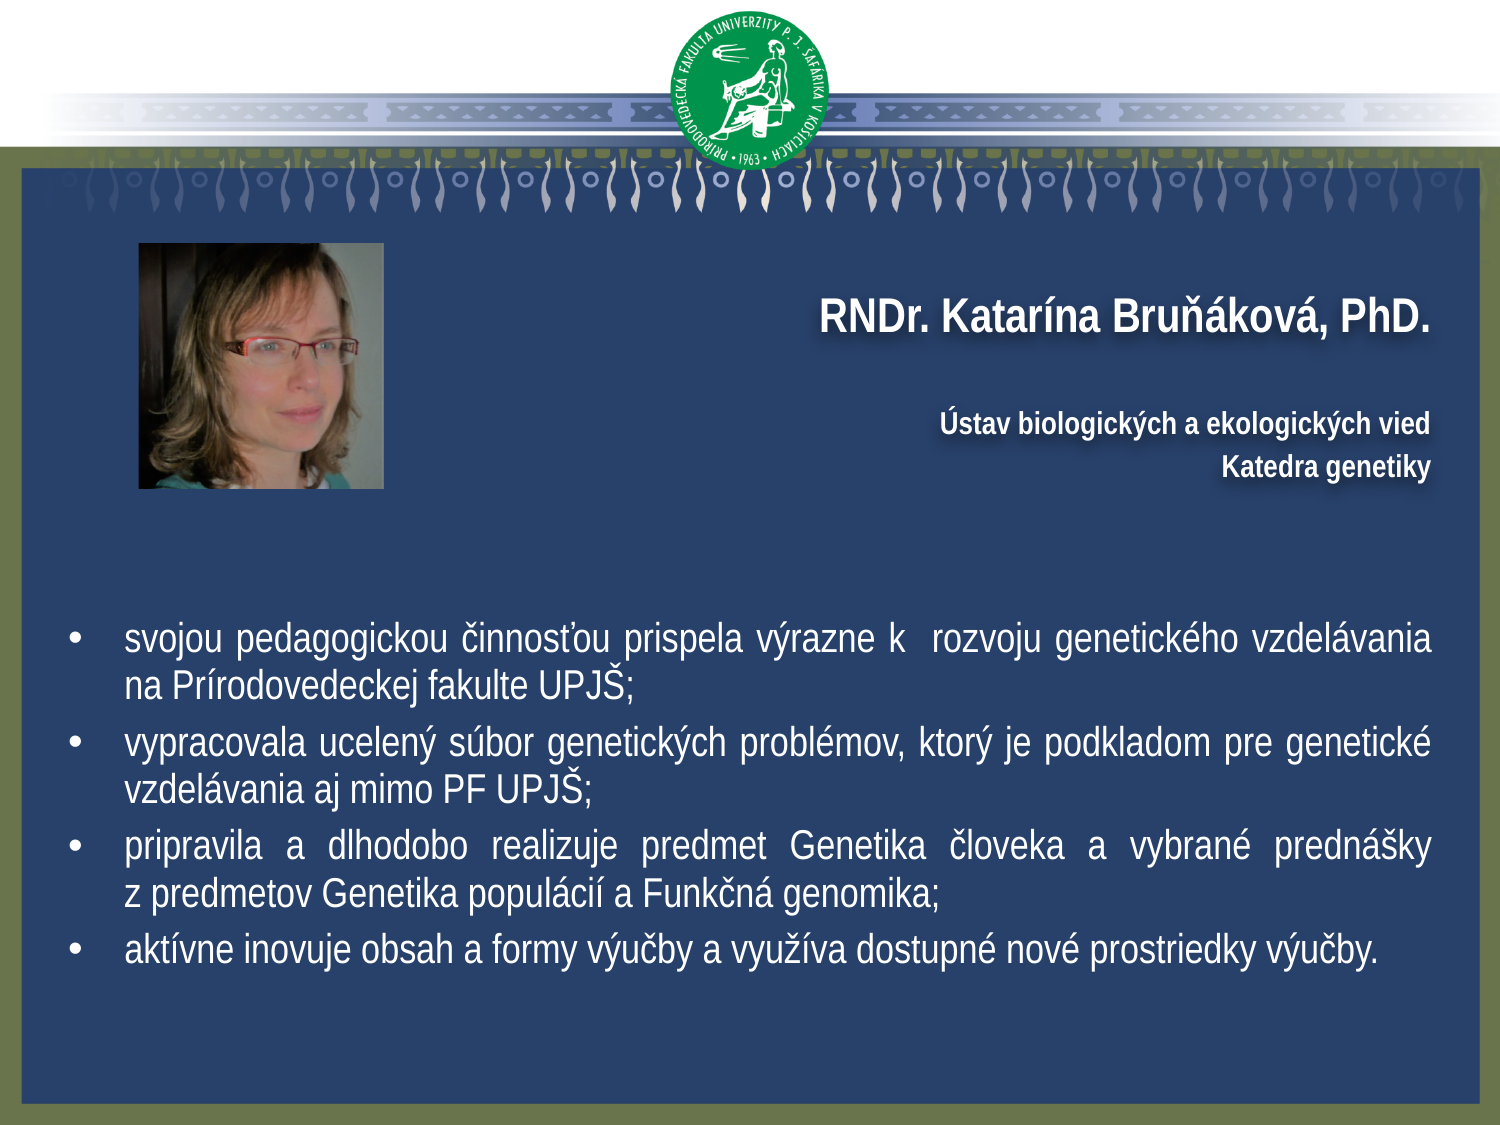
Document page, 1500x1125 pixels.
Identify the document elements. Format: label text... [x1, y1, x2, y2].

picture [0, 0, 1500, 1125]
list svojou pedagogickou činnosťou prispela výrazne k rozvoju genetického vzdelávania na Prírodovedeckej fakulte UPJŠ; vypracovala ucelený súbor genetických problémov, ktorý je podkladom pre genetické vzdelávania aj mimo PF UPJŠ; pripravila a dlhodobo realizuje predmet Genetika človeka a vybrané prednášky z predmetov Genetika populácií a Funkčná genomika; aktívne inovuje obsah a formy výučby a využíva dostupné nové prostriedky výučby. [53, 515, 1447, 1071]
list Ústav biologických a ekologických vied Katedra genetiky [490, 397, 1447, 492]
title RNDr. Katarína Bruňáková, PhD. [490, 278, 1447, 350]
